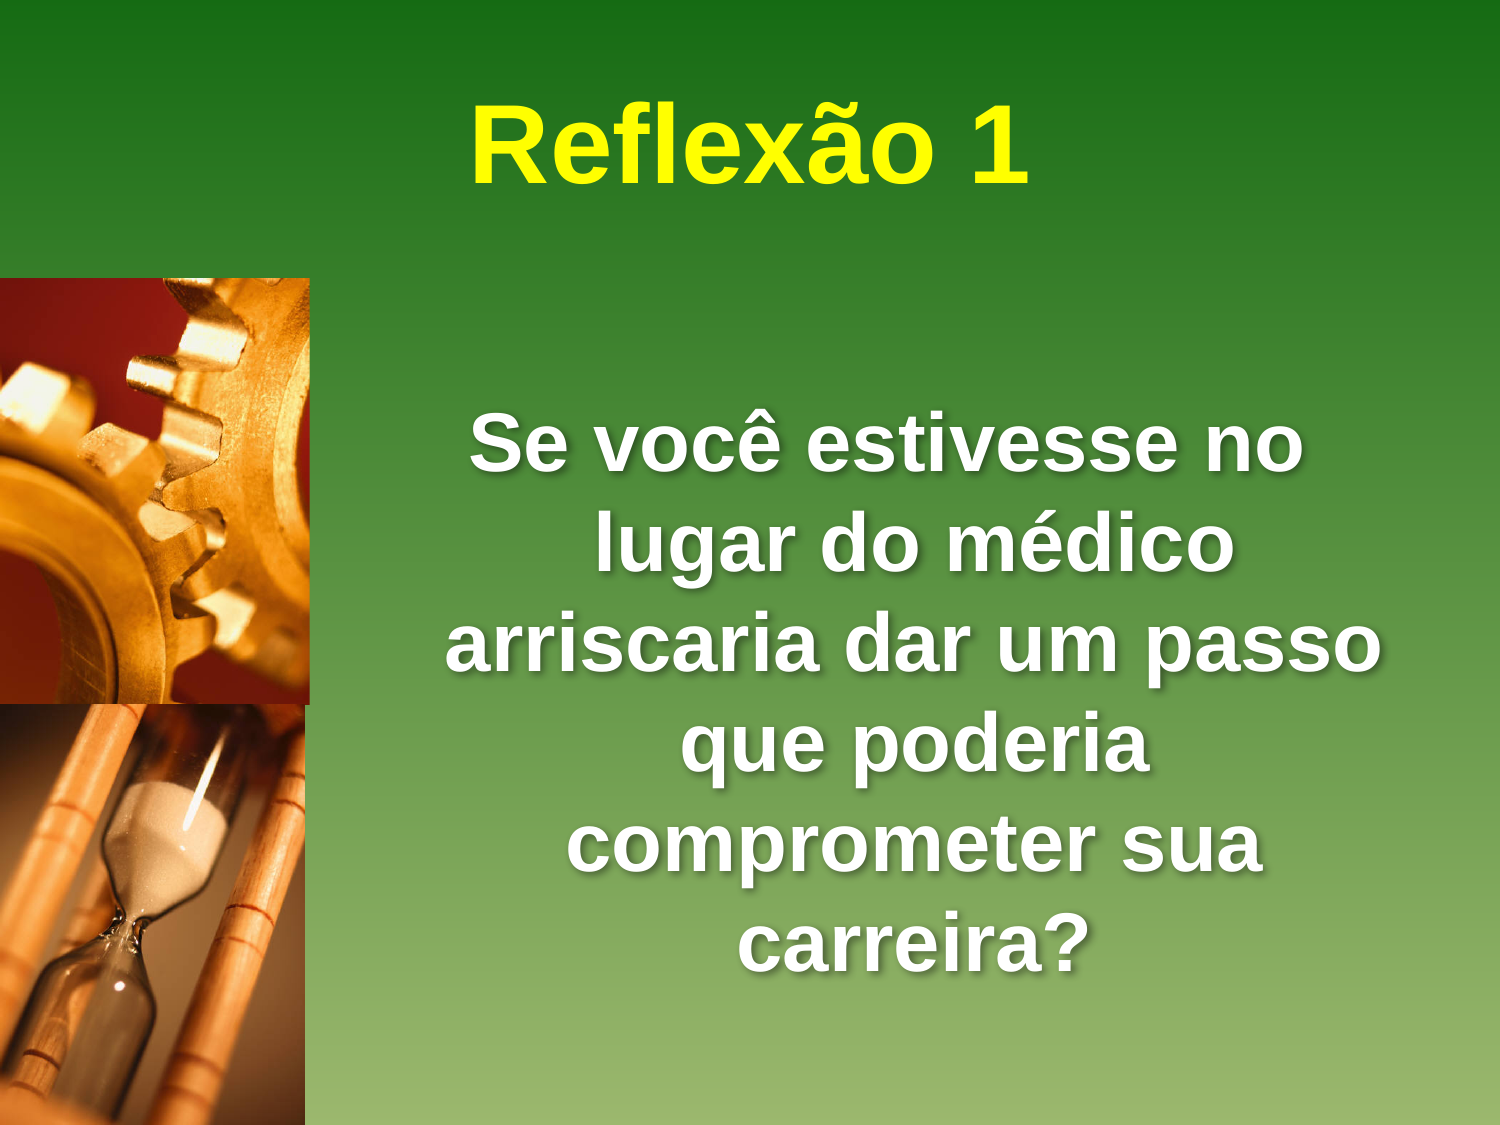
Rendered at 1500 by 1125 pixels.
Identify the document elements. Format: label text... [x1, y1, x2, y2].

picture [0, 278, 310, 1125]
list Se você estivesse no lugar do médico arriscaria dar um passo que poderia comprometer sua carreira? [348, 380, 1426, 988]
title Reflexão 1 [74, 44, 1426, 233]
